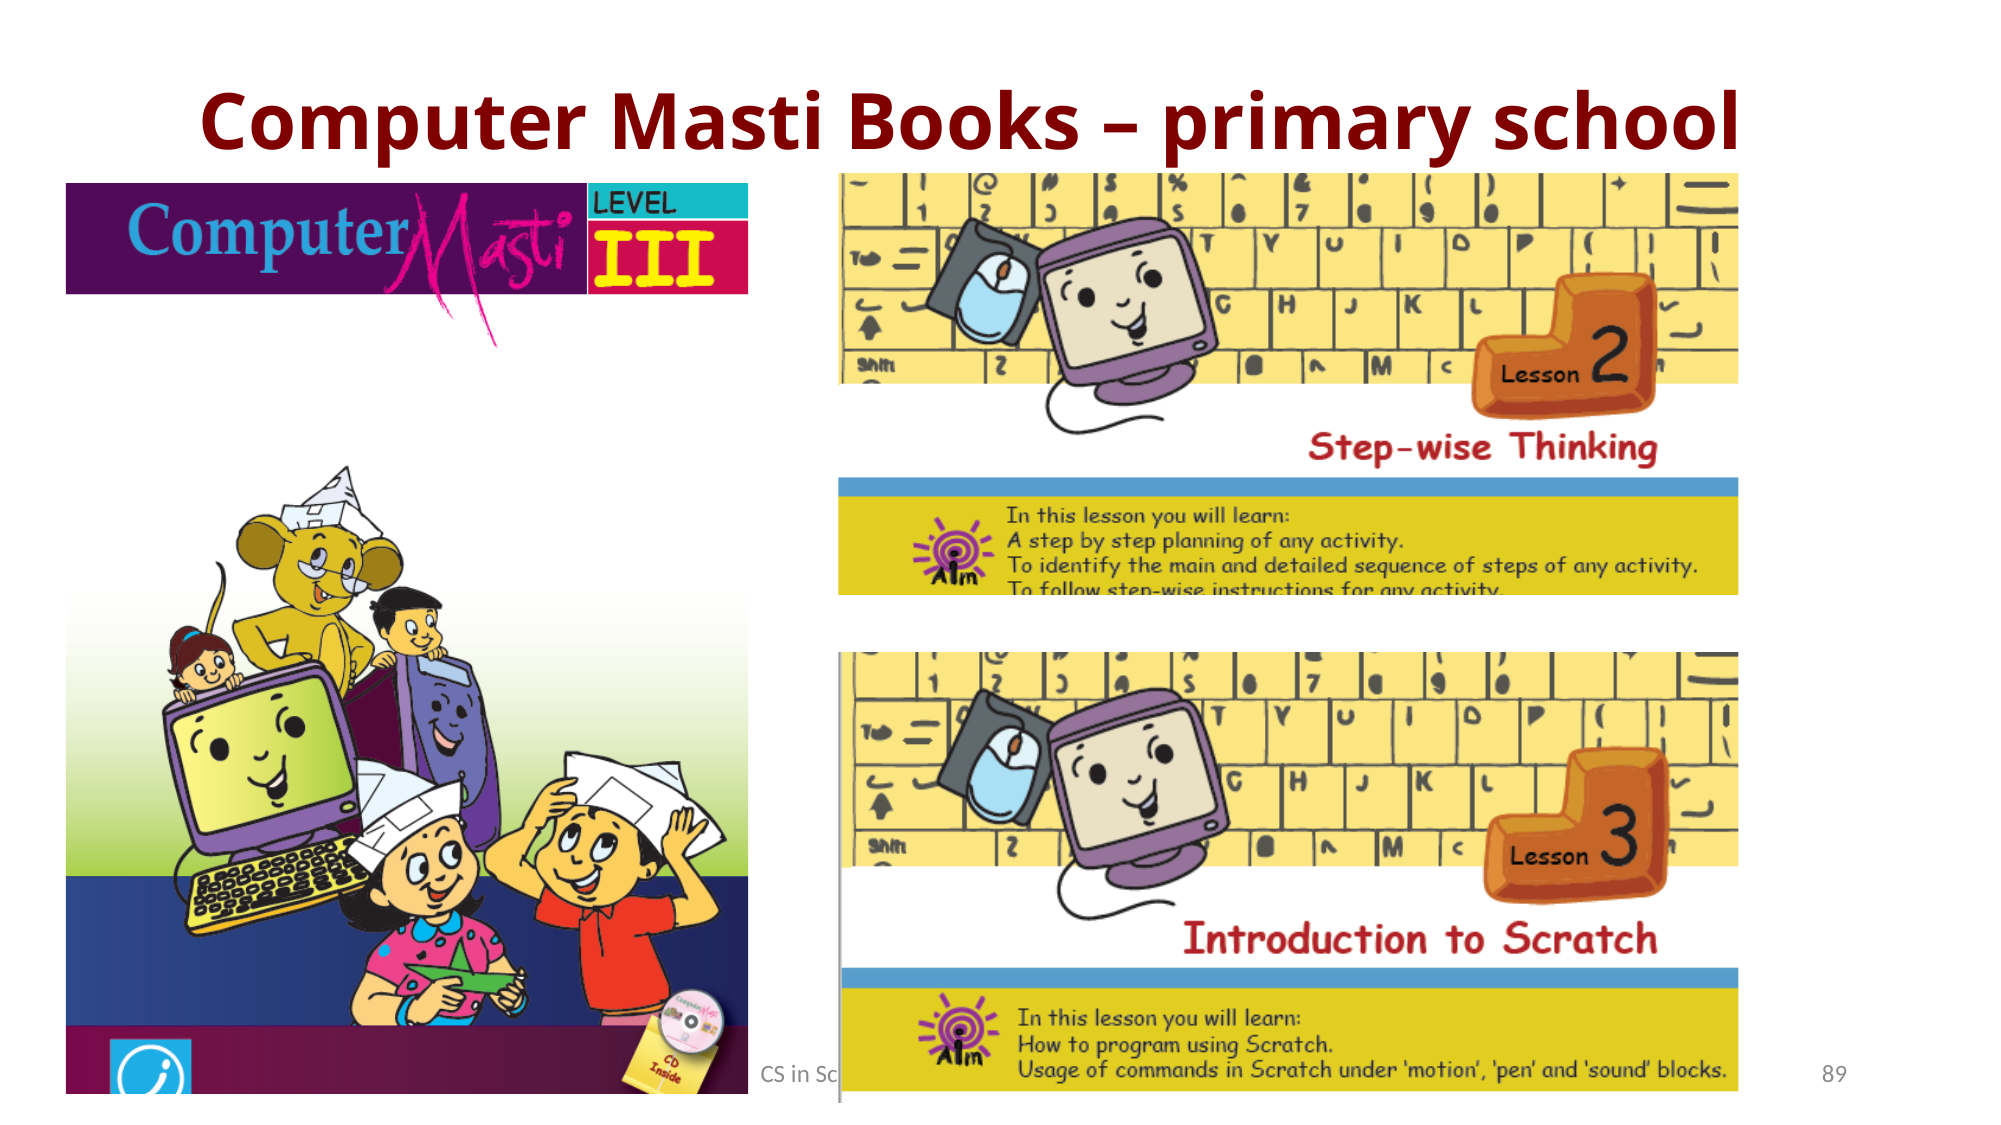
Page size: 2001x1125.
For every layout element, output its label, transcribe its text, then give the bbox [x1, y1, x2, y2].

slide_number 89 [1739, 1042, 1863, 1103]
picture [65, 183, 749, 1094]
slide_number IIT Bombay [137, 1094, 588, 1103]
picture [838, 173, 1739, 595]
footer CS in Schools Workshop, Next Education - 2017 [662, 1042, 838, 1103]
title Computer Masti Books – primary school [80, 43, 1863, 205]
picture [838, 652, 1739, 1103]
